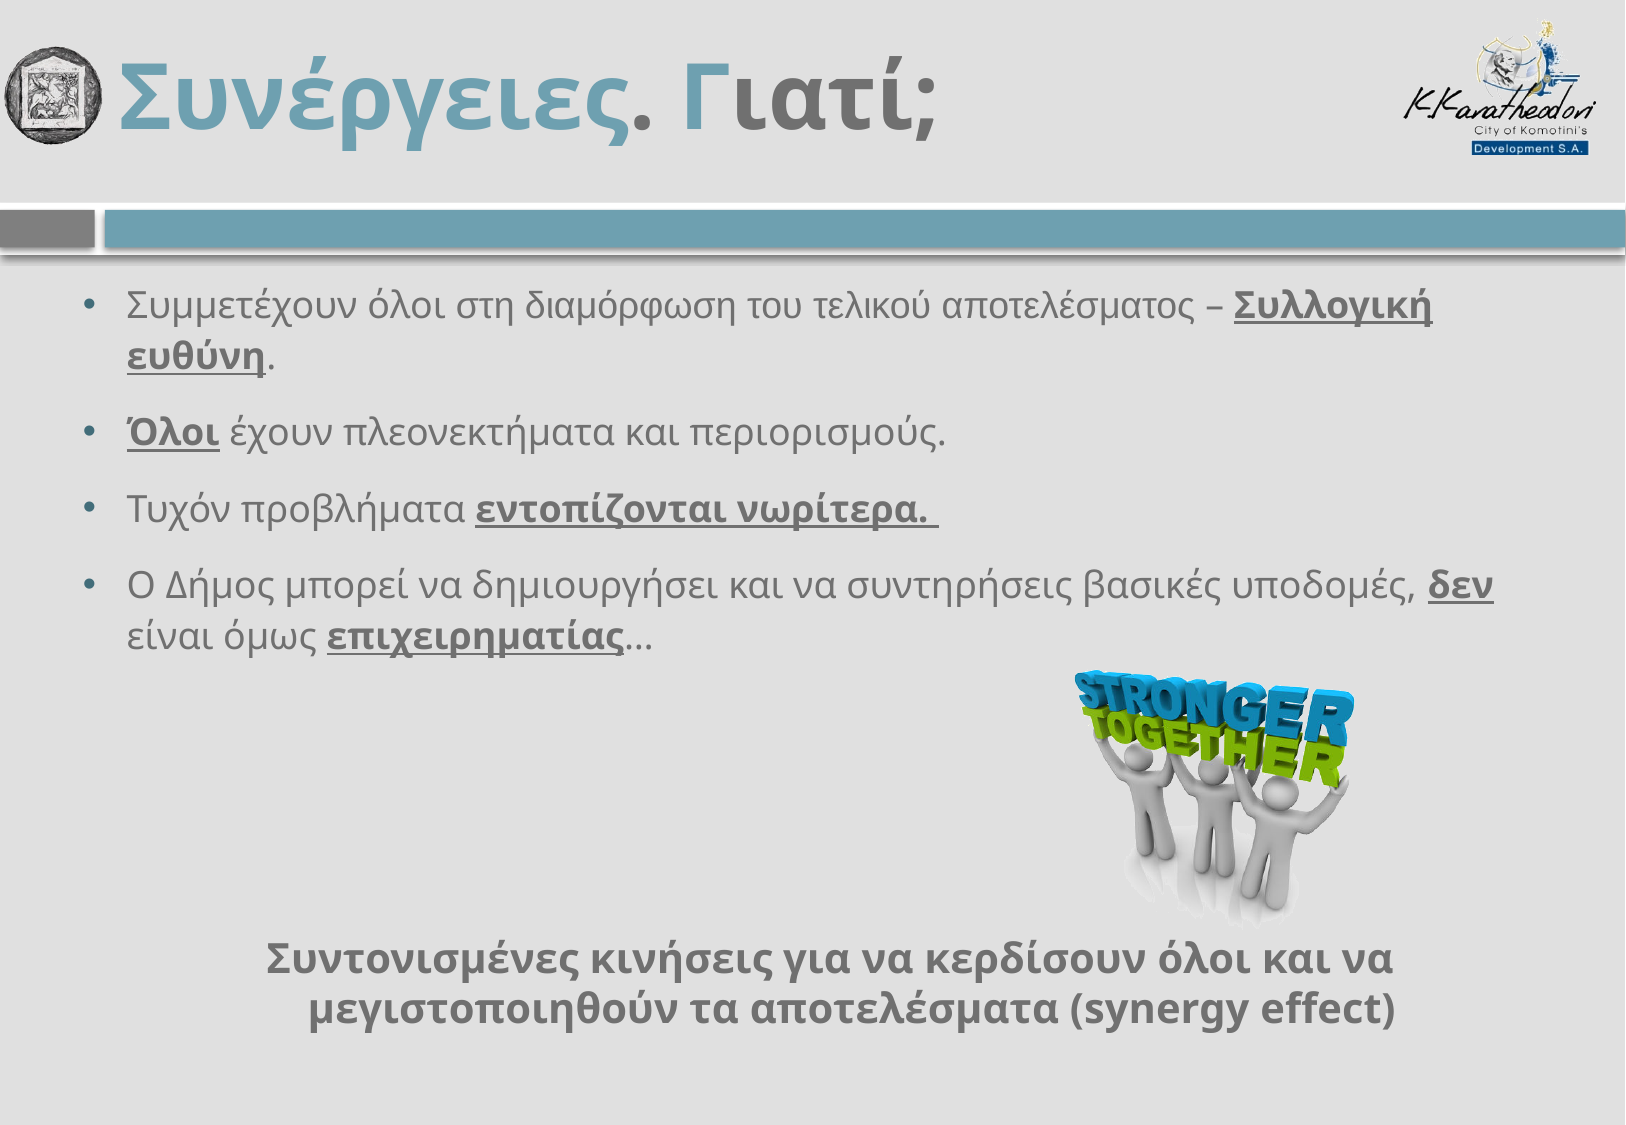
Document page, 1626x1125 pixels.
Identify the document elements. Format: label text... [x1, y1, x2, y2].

picture [0, 42, 107, 150]
text_box Συμμετέχουν όλοι στη διαμόρφωση του τελικού αποτελέσματος – Συλλογική ευθύνη. Όλοι έχουν πλεονεκτήματα και περιορισμούς. Τυχόν προβλήματα εντοπίζονται νωρίτερα. Ο Δήμος μπορεί να δημιουργήσει και να συντηρήσεις βασικές υποδομές, δεν είναι όμως επιχειρηματίας… Συντονισμένες κινήσεις για να κερδίσουν όλοι και να μεγιστοποιηθούν τα αποτελέσματα (synergy effect) [68, 267, 1593, 1040]
picture [1064, 644, 1364, 931]
text_box Συνέργειες. Γιατί; [103, 30, 1214, 156]
picture [1402, 18, 1596, 155]
